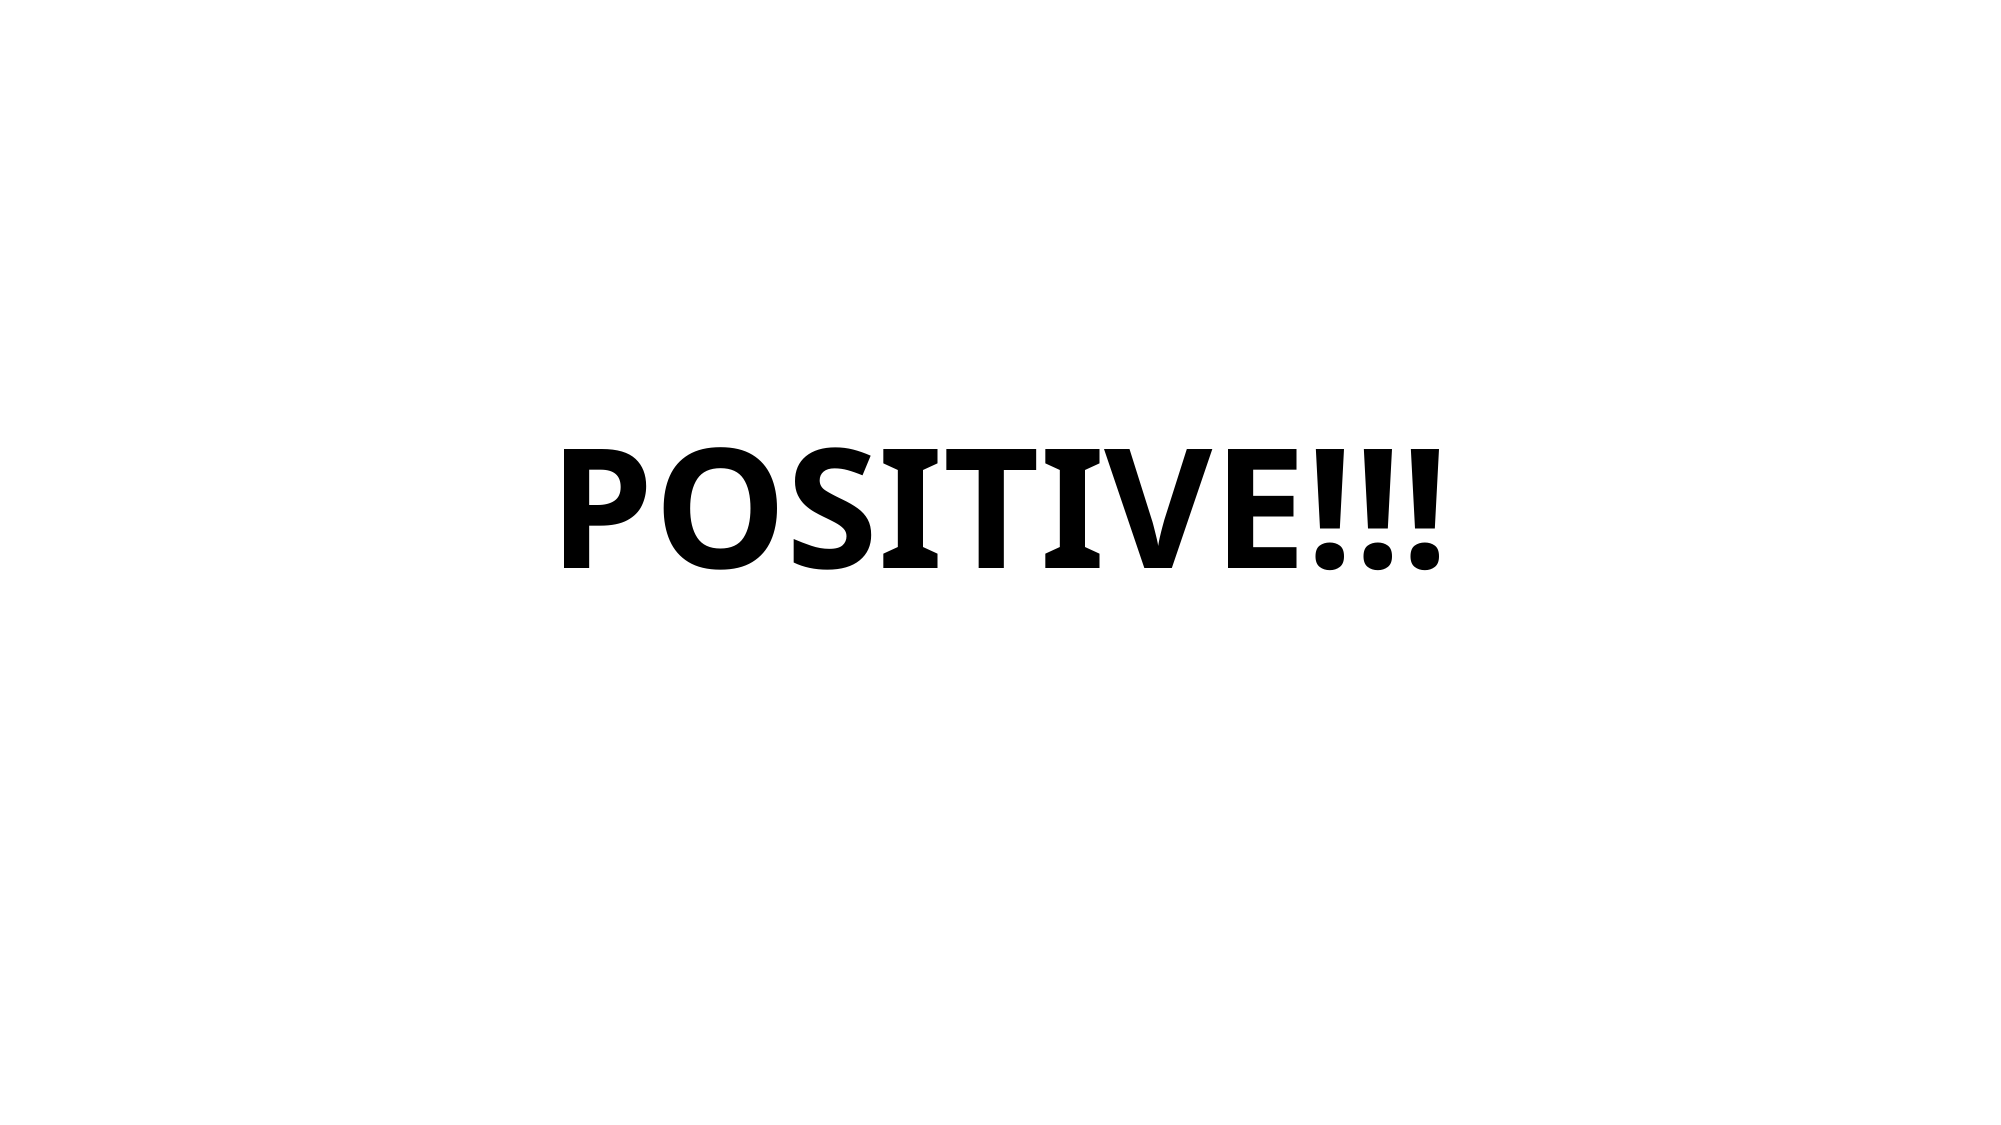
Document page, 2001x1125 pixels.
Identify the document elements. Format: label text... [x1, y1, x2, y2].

list POSITIVE!!! [362, 75, 1638, 1000]
